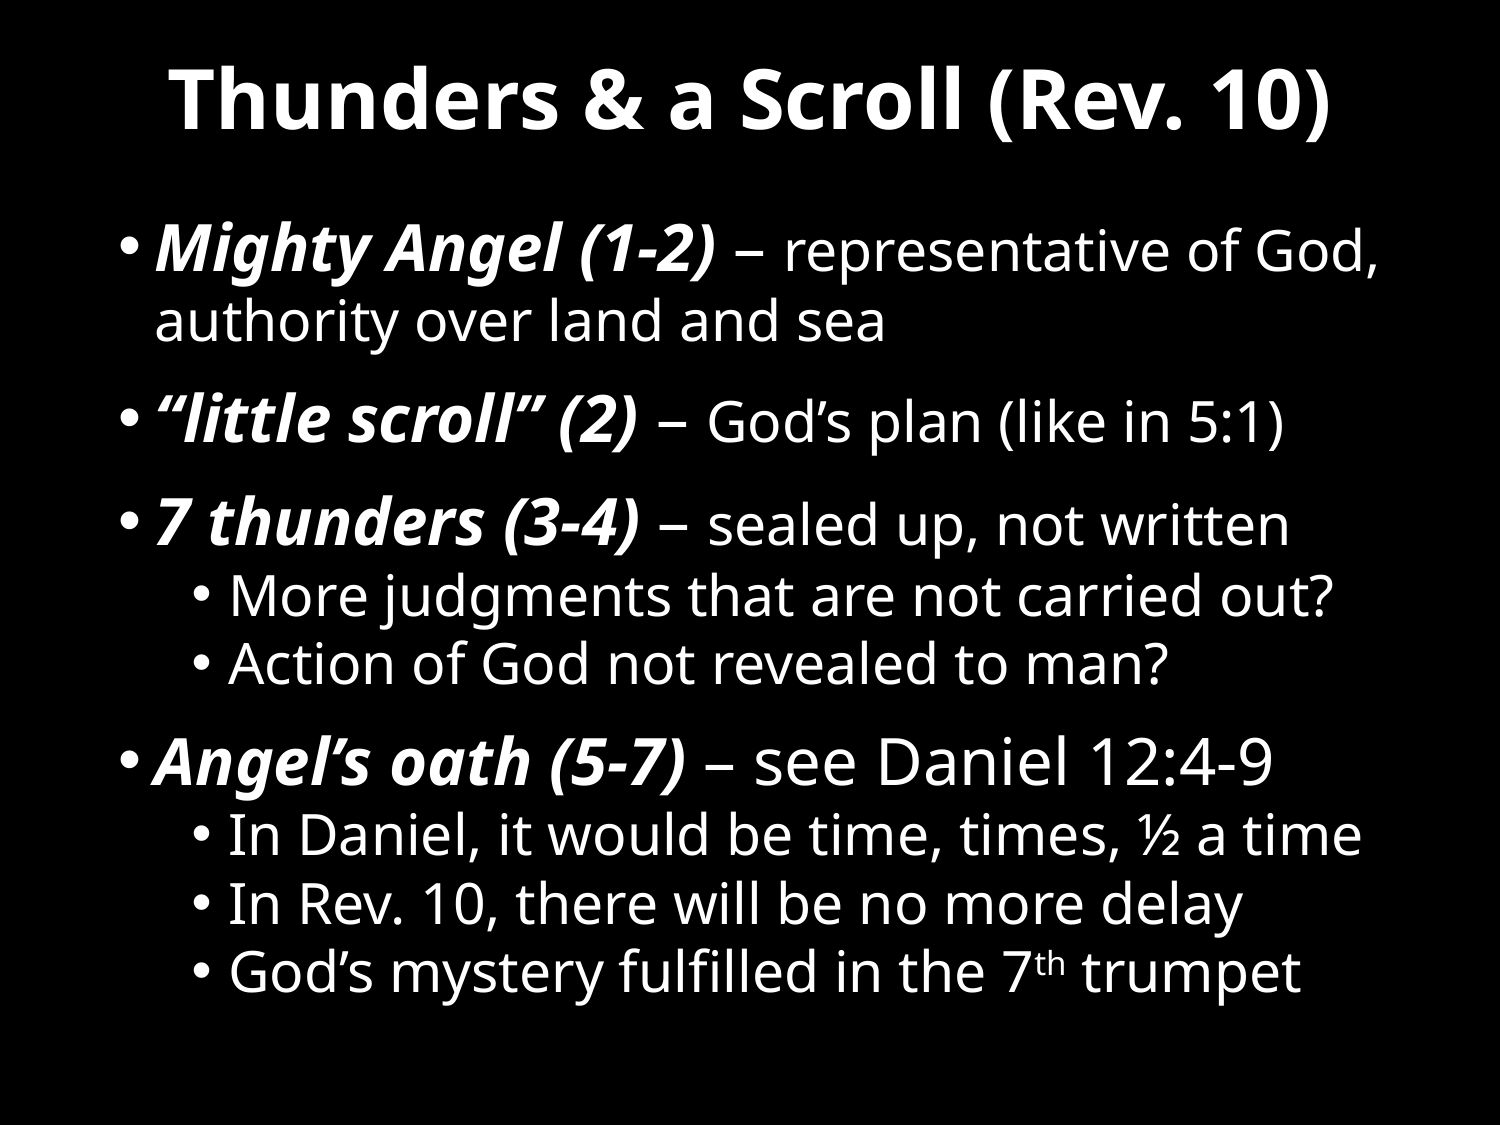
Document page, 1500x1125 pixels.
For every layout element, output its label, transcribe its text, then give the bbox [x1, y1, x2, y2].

title Thunders & a Scroll (Rev. 10) [103, 36, 1397, 170]
list Mighty Angel (1-2) – representative of God, authority over land and sea “little scroll” (2) – God’s plan (like in 5:1) 7 thunders (3-4) – sealed up, not written More judgments that are not carried out? Action of God not revealed to man? Angel’s oath (5-7) – see Daniel 12:4-9 In Daniel, it would be time, times, ½ a time In Rev. 10, there will be no more delay God’s mystery fulfilled in the 7th trumpet [103, 198, 1397, 1071]
